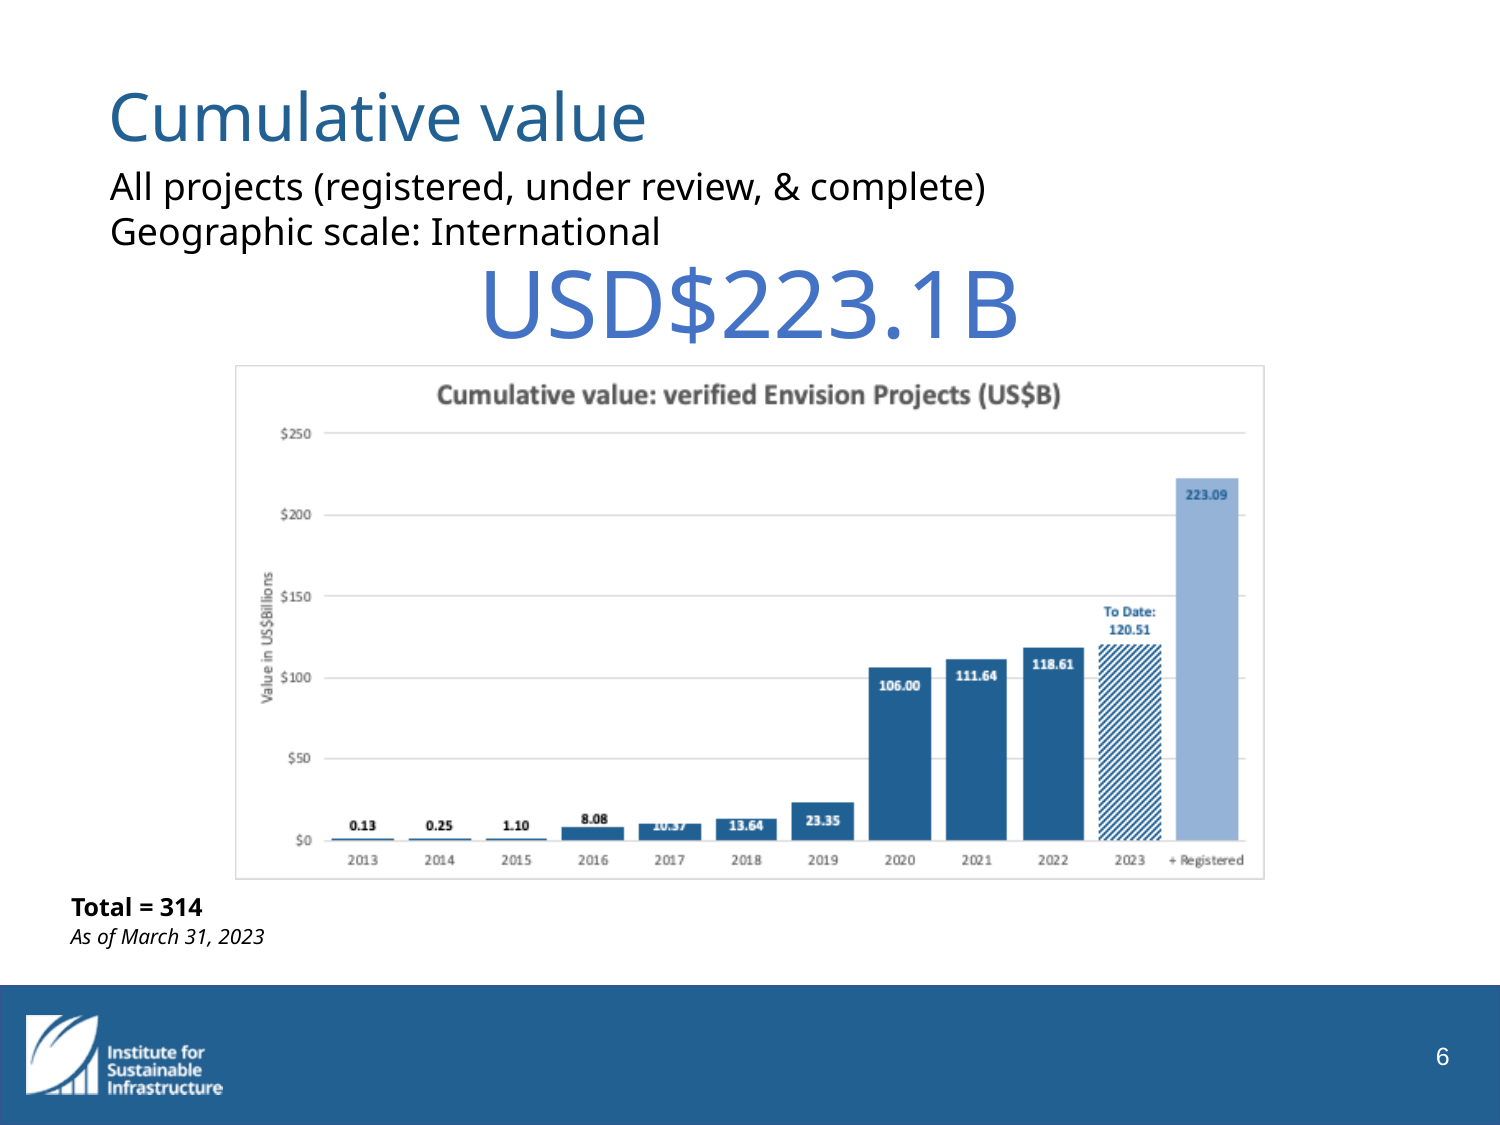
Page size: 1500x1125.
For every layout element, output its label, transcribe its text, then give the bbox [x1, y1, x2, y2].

text_box All projects (registered, under review, & complete) Geographic scale: International [95, 155, 1448, 261]
picture [235, 365, 1265, 880]
text_box As of March 31, 2023 [55, 916, 302, 957]
picture [26, 1015, 223, 1095]
slide_number 6 [1292, 1025, 1465, 1086]
title Cumulative value [93, 63, 1407, 176]
text_box USD$223.1B [463, 237, 1037, 365]
text_box Total = 314 [55, 864, 242, 916]
